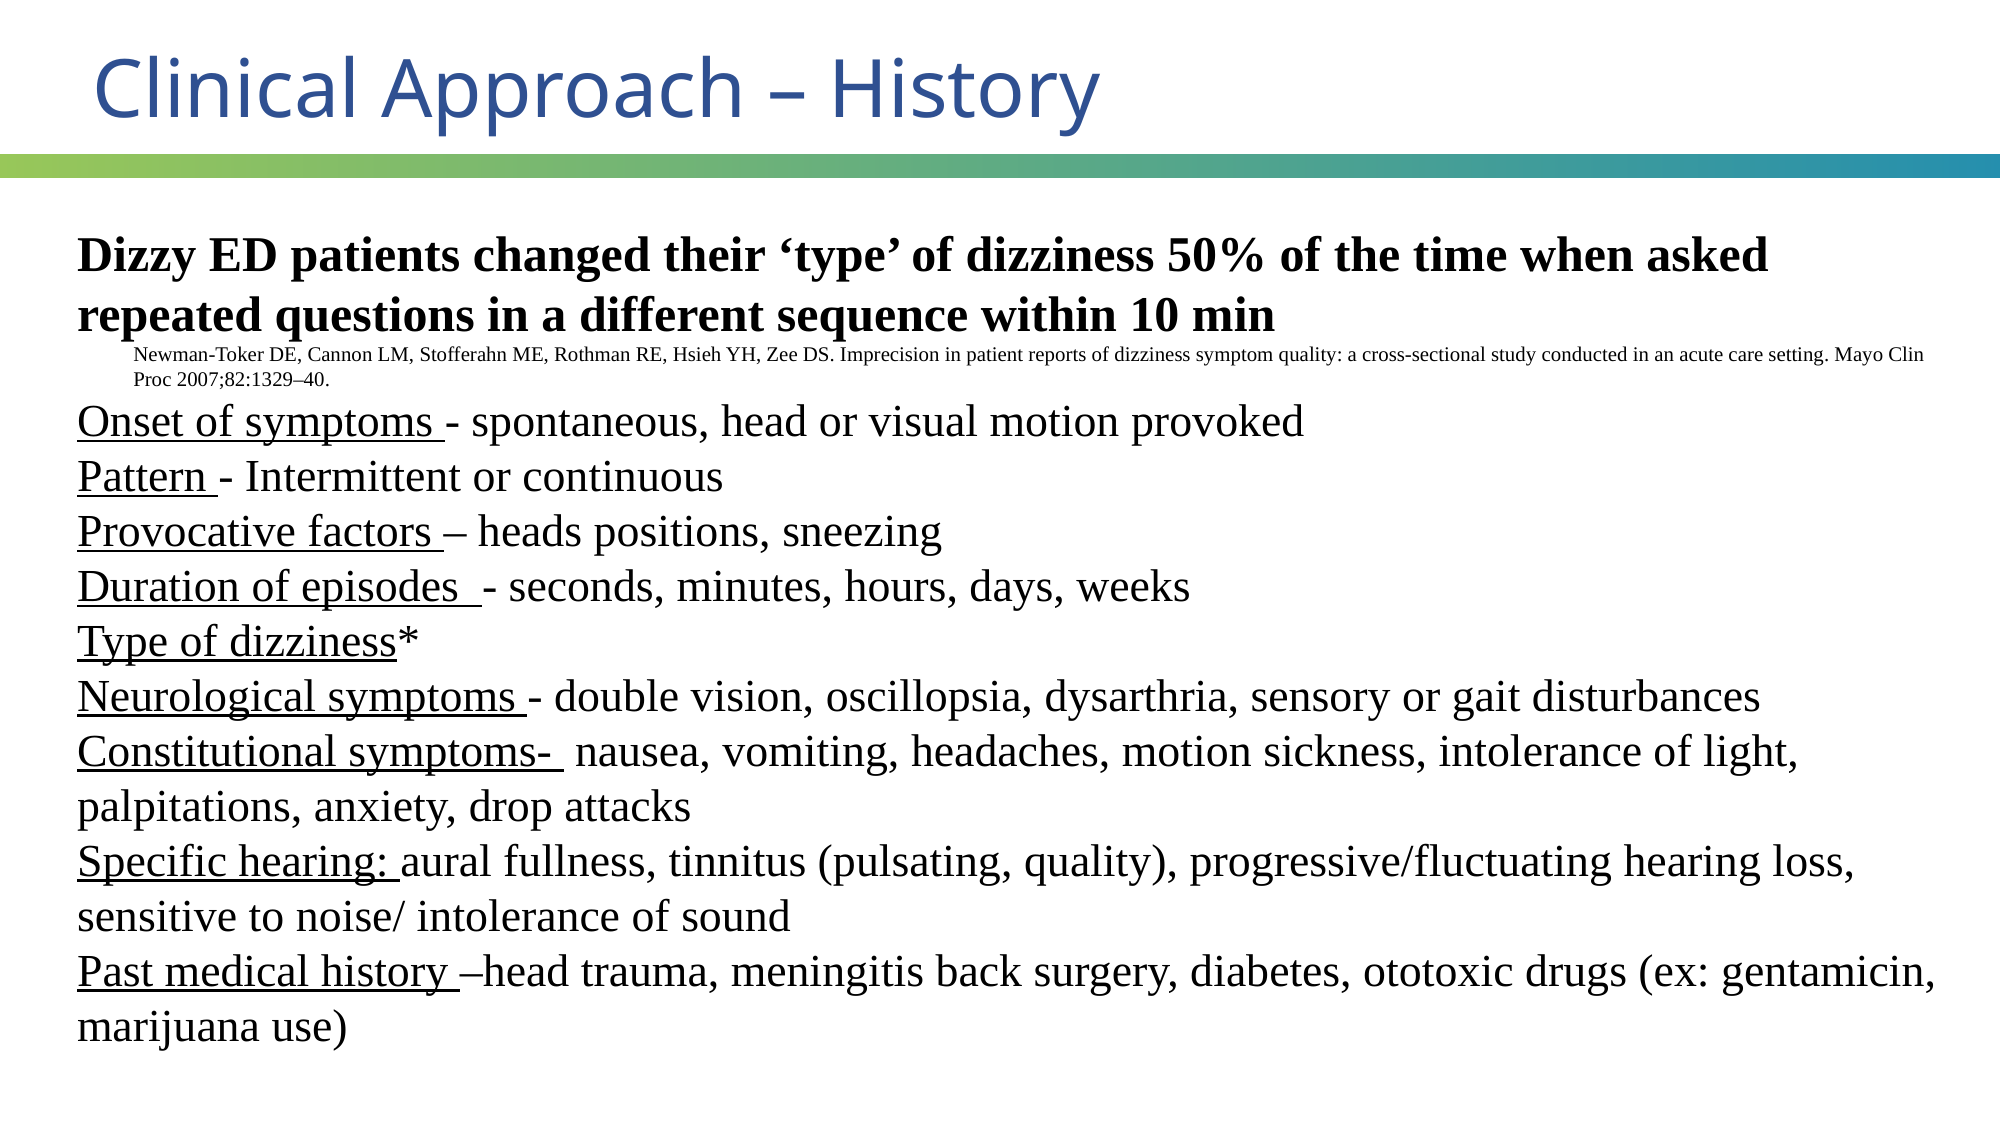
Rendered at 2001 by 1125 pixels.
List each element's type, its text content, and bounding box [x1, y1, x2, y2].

text_box Dizzy ED patients changed their ‘type’ of dizziness 50% of the time when asked repeated questions in a different sequence within 10 min Newman-Toker DE, Cannon LM, Stofferahn ME, Rothman RE, Hsieh YH, Zee DS. Imprecision in patient reports of dizziness symptom quality: a cross-sectional study conducted in an acute care setting. Mayo Clin Proc 2007;82:1329–40. Onset of symptoms - spontaneous, head or visual motion provoked Pattern - Intermittent or continuous Provocative factors – heads positions, sneezing Duration of episodes - seconds, minutes, hours, days, weeks Type of dizziness* Neurological symptoms - double vision, oscillopsia, dysarthria, sensory or gait disturbances Constitutional symptoms- nausea, vomiting, headaches, motion sickness, intolerance of light, palpitations, anxiety, drop attacks Specific hearing: aural fullness, tinnitus (pulsating, quality), progressive/fluctuating hearing loss, sensitive to noise/ intolerance of sound Past medical history –head trauma, meningitis back surgery, diabetes, ototoxic drugs (ex: gentamicin, marijuana use) [62, 213, 1955, 1059]
text_box Clinical Approach – History [77, 40, 1421, 143]
text_box [0, 154, 2000, 178]
